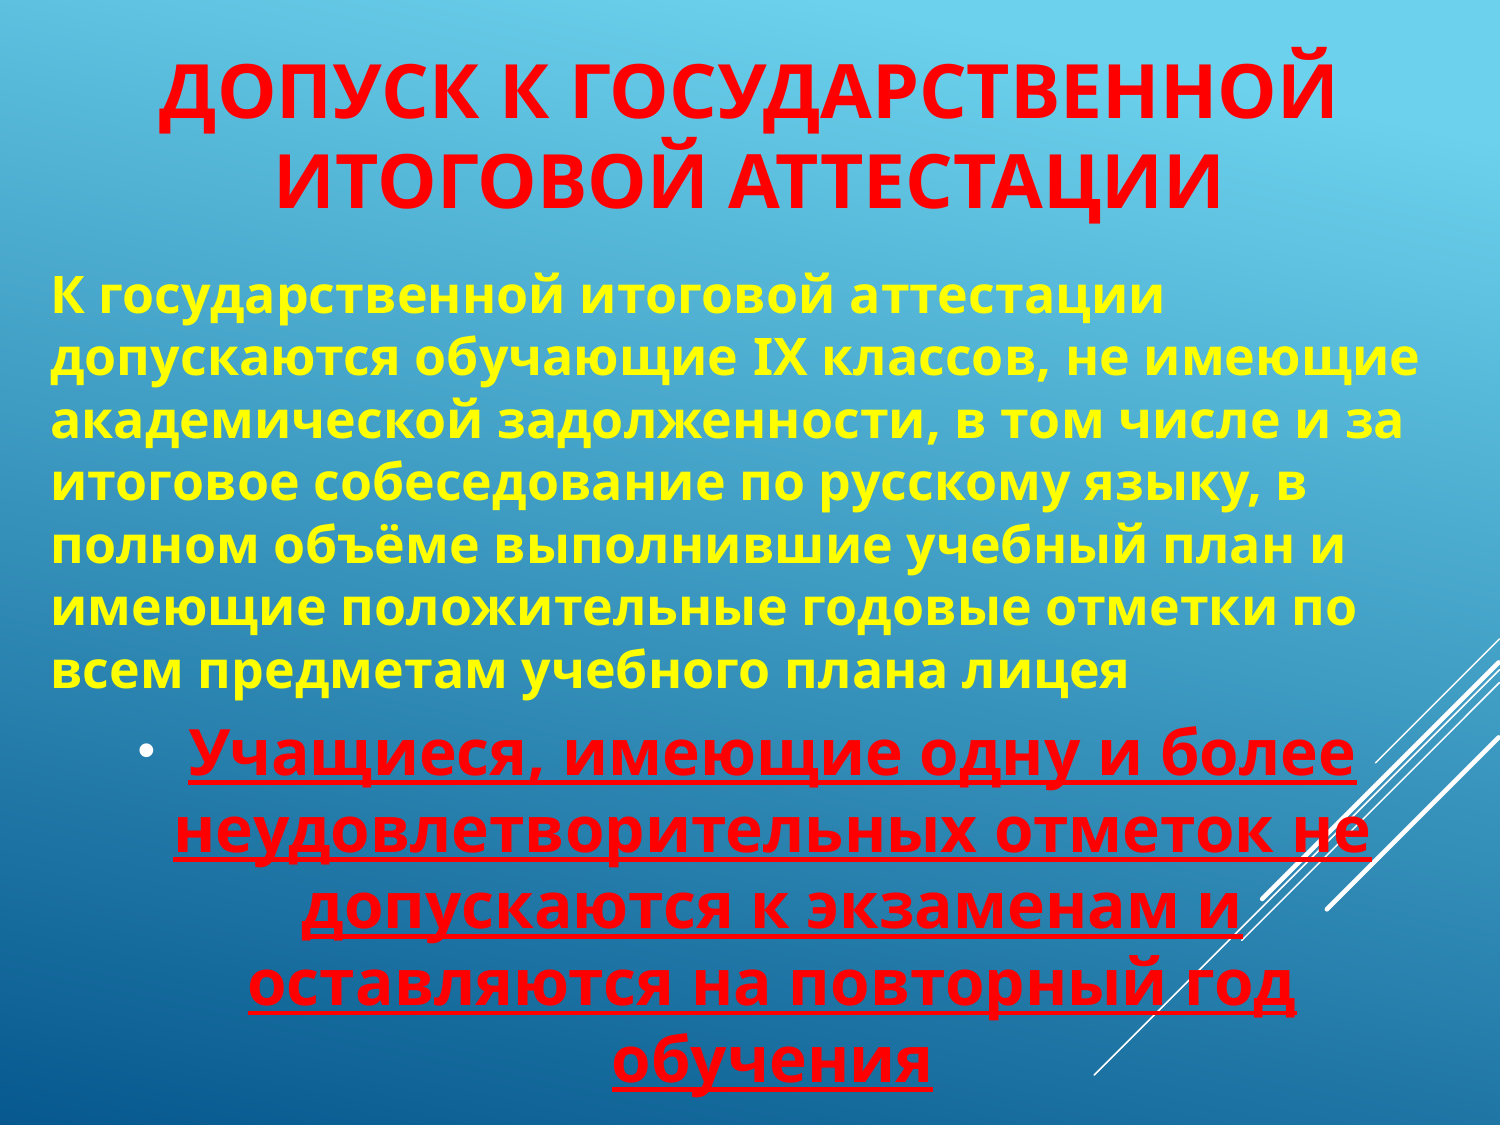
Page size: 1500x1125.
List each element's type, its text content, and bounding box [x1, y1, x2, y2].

title Допуск к государственной итоговой аттестации [75, 45, 1425, 223]
list К государственной итоговой аттестации допускаются обучающие IX классов, не имеющие академической задолженности, в том числе и за итоговое собеседование по русскому языку, в полном объёме выполнившие учебный план и имеющие положительные годовые отметки по всем предметам учебного плана лицея Учащиеся, имеющие одну и более неудовлетворительных отметок не допускаются к экзаменам и оставляются на повторный год обучения [35, 231, 1465, 1125]
